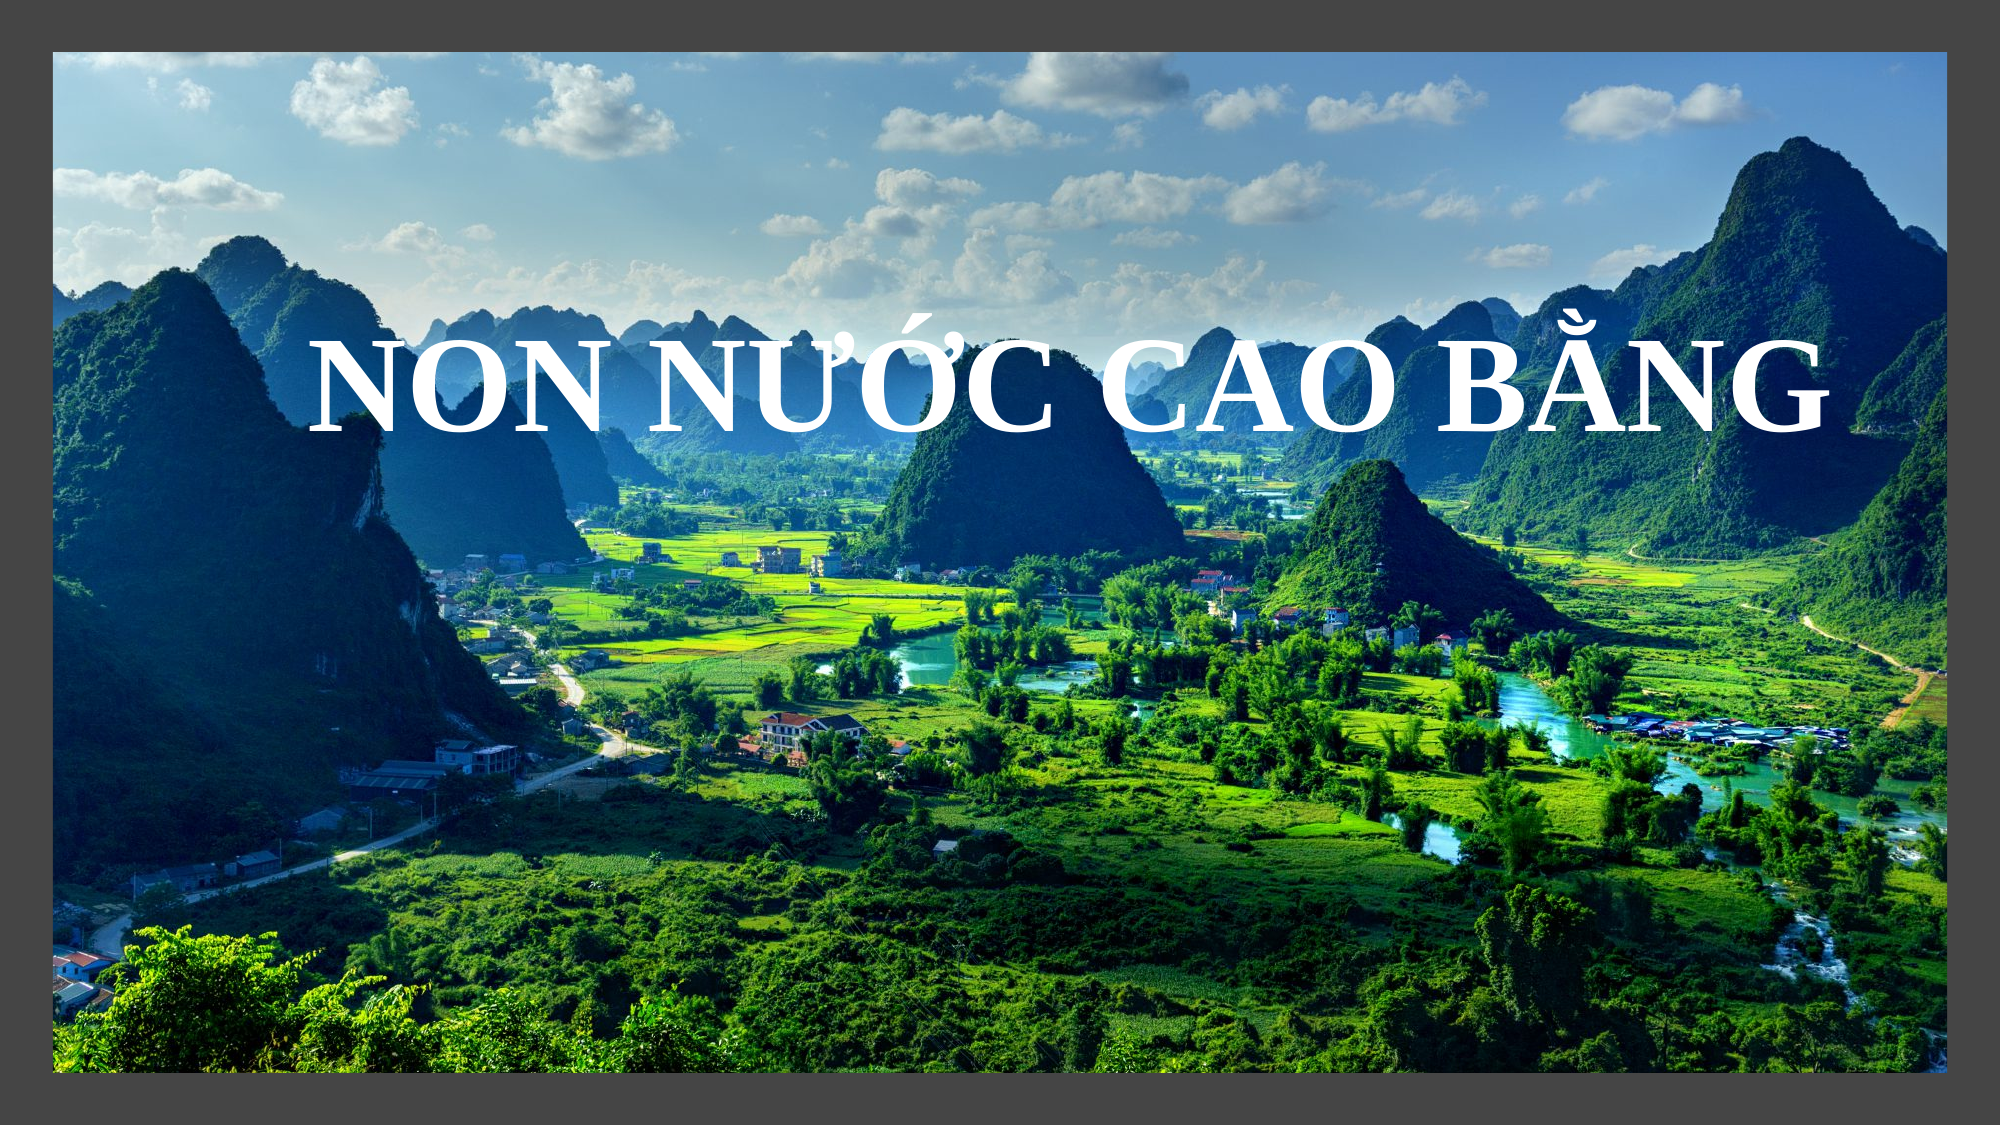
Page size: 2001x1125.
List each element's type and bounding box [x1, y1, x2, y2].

list [52, 52, 1948, 1073]
